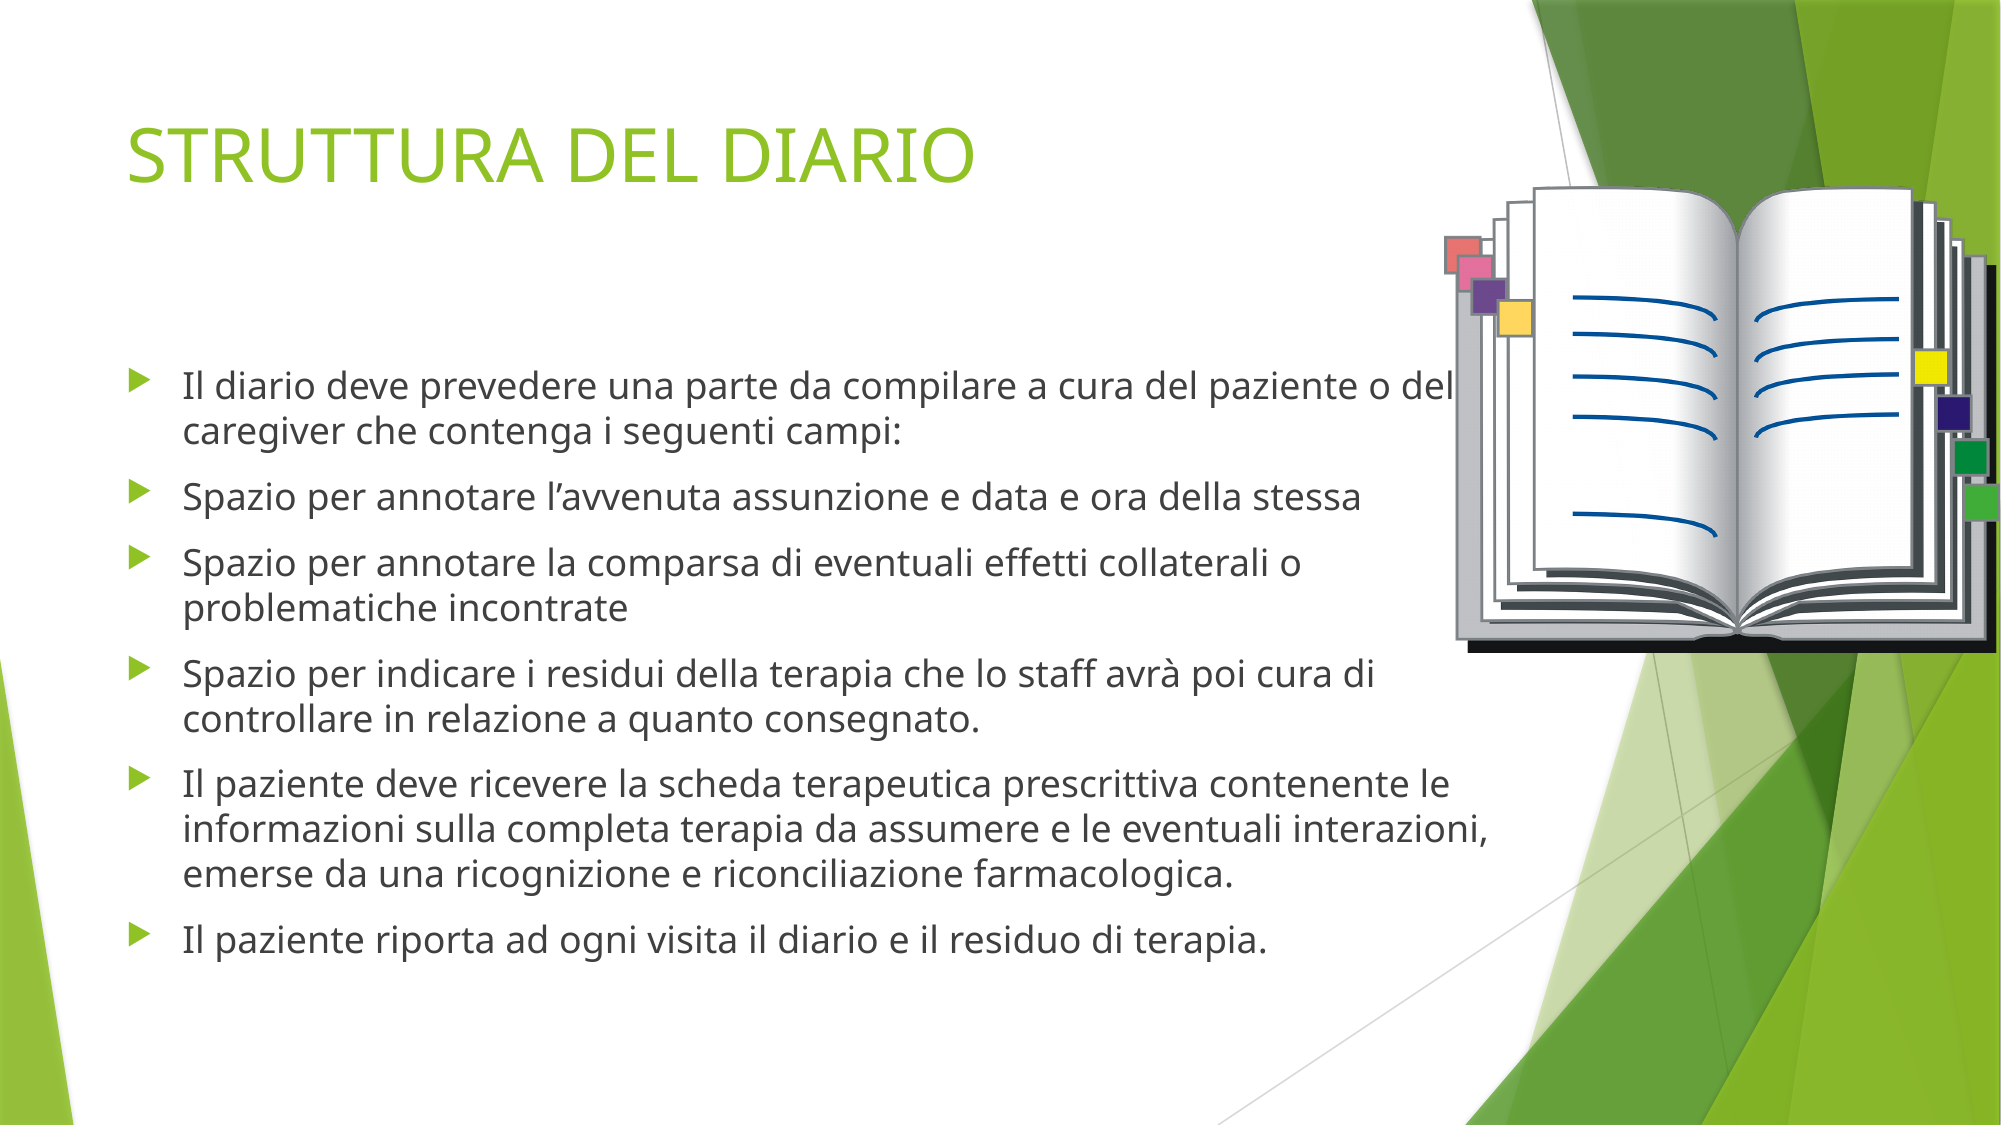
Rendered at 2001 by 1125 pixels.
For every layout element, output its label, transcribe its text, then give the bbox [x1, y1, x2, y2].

list Il diario deve prevedere una parte da compilare a cura del paziente o del caregiver che contenga i seguenti campi: Spazio per annotare l’avvenuta assunzione e data e ora della stessa Spazio per annotare la comparsa di eventuali effetti collaterali o problematiche incontrate Spazio per indicare i residui della terapia che lo staff avrà poi cura di controllare in relazione a quanto consegnato. Il paziente deve ricevere la scheda terapeutica prescrittiva contenente le informazioni sulla completa terapia da assumere e le eventuali interazioni, emerse da una ricognizione e riconciliazione farmacologica. Il paziente riporta ad ogni visita il diario e il residuo di terapia. [111, 354, 1522, 992]
title STRUTTURA DEL DIARIO [111, 99, 1522, 317]
picture [1444, 186, 2000, 654]
